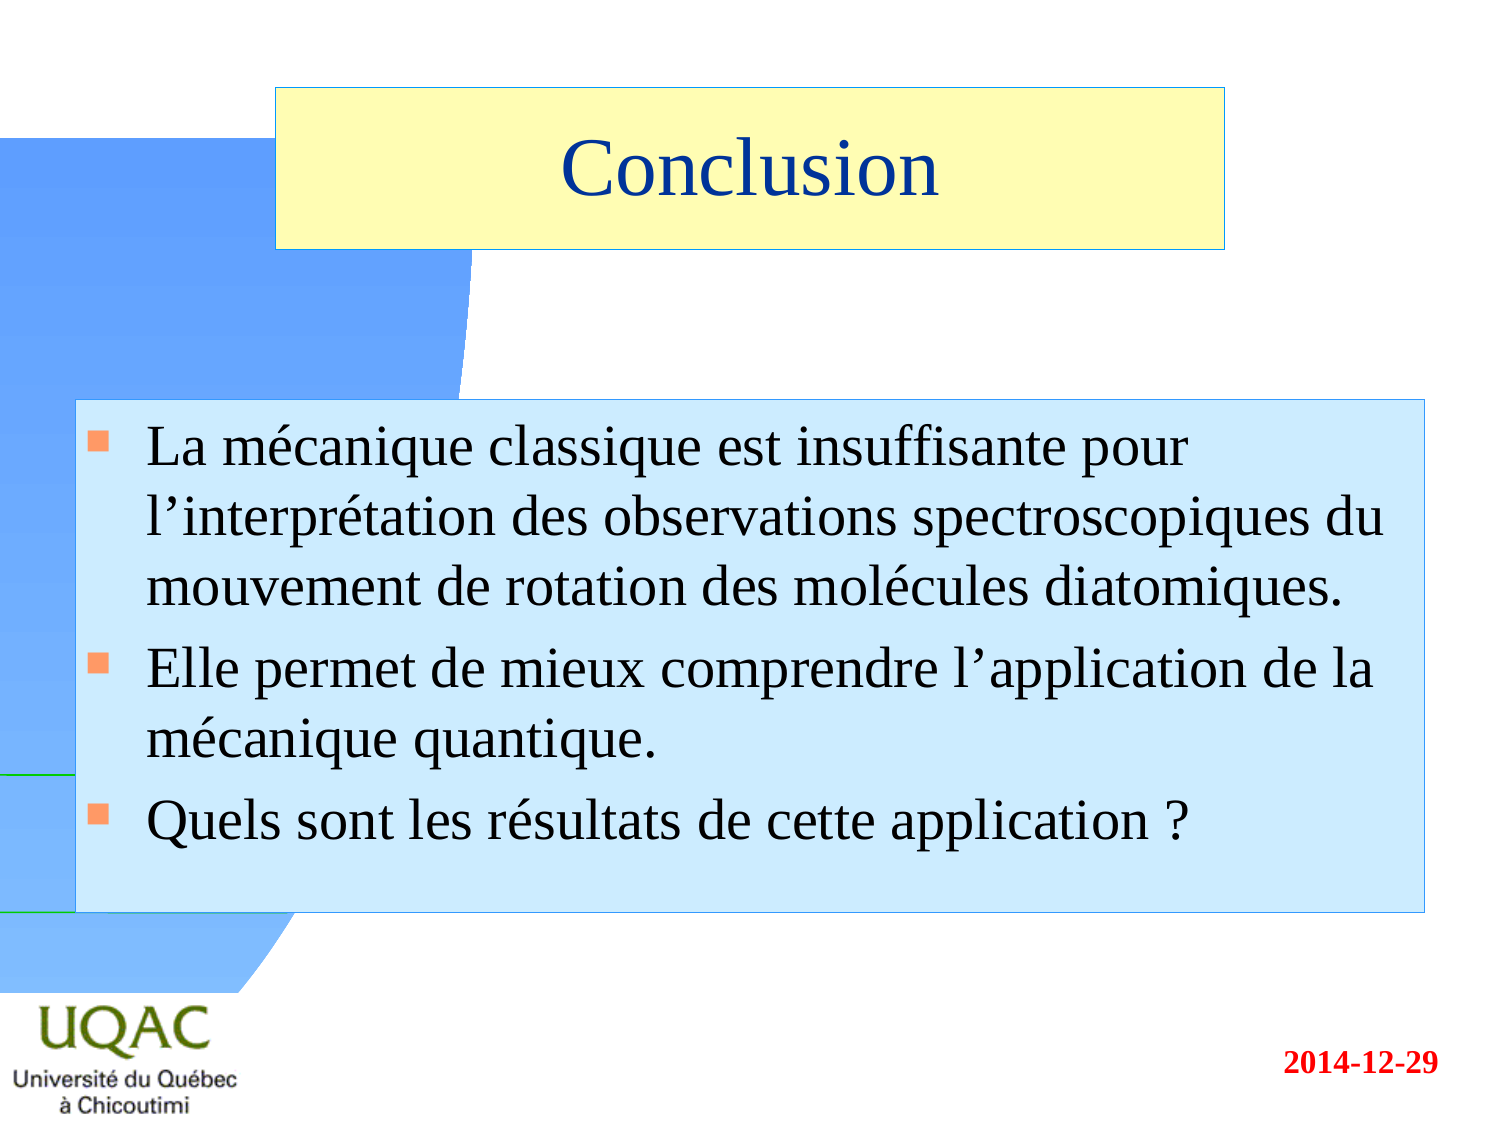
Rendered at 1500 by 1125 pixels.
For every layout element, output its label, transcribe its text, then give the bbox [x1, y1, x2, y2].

picture [0, 993, 252, 1125]
title Conclusion [275, 87, 1225, 250]
list La mécanique classique est insuffisante pour l’interprétation des observations spectroscopiques du mouvement de rotation des molécules diatomiques. Elle permet de mieux comprendre l’application de la mécanique quantique. Quels sont les résultats de cette application ? [75, 399, 1425, 913]
